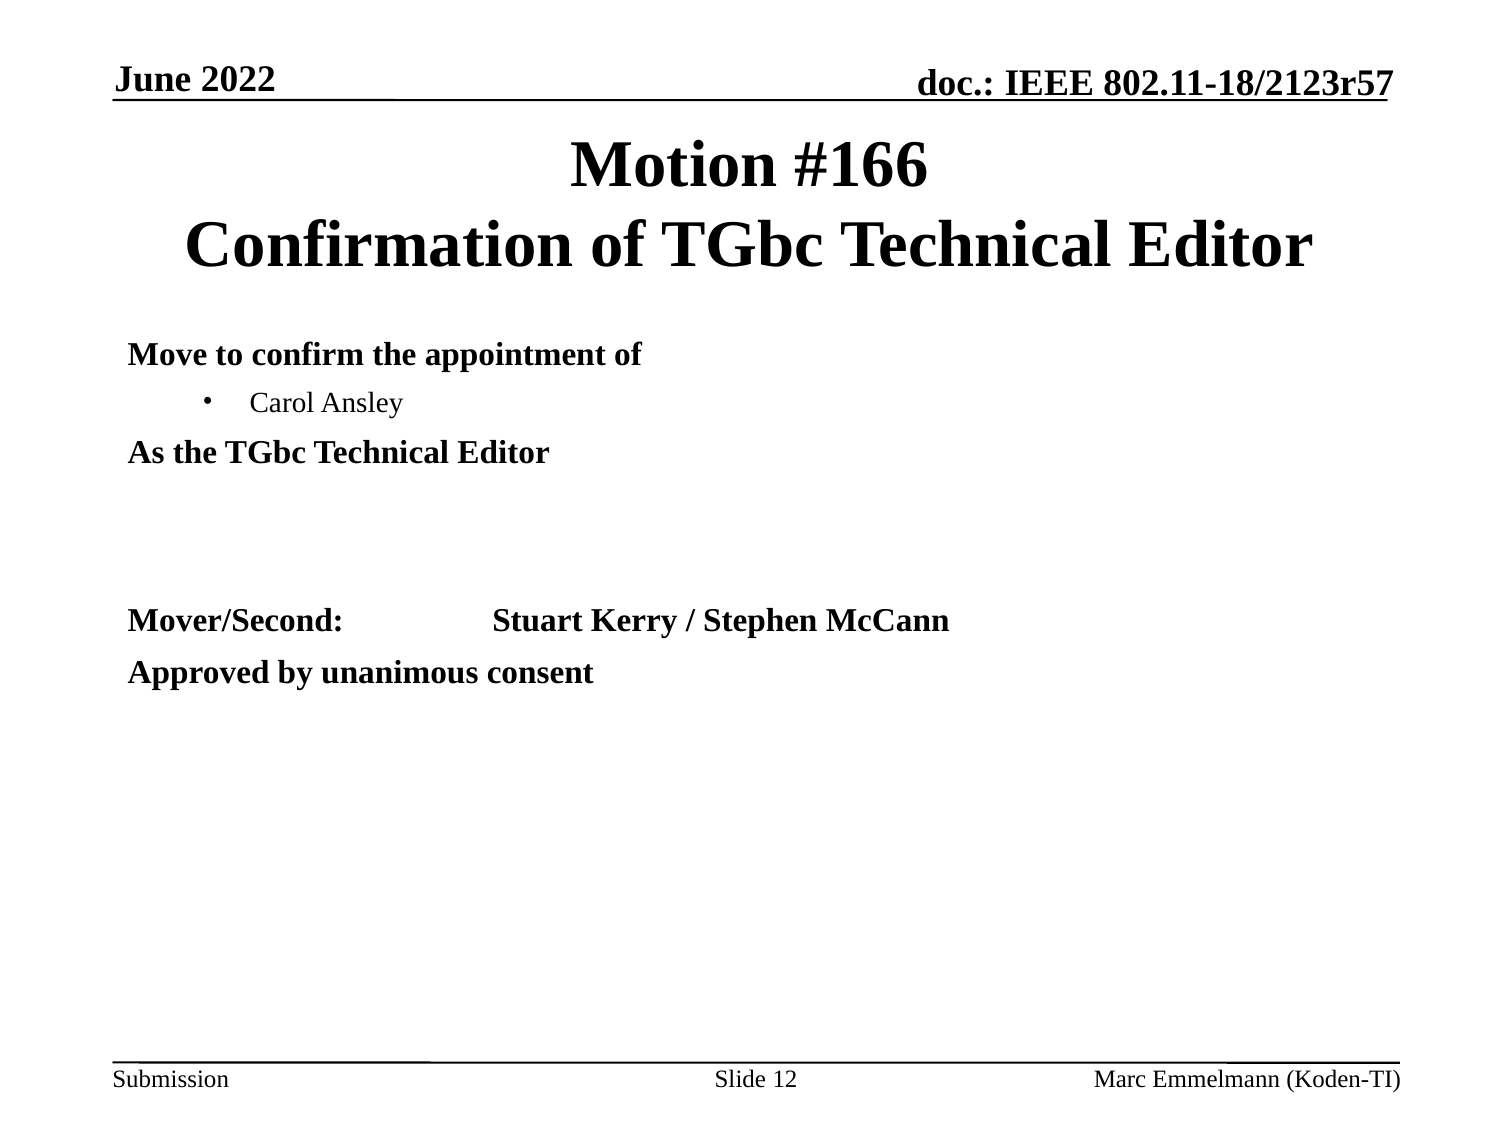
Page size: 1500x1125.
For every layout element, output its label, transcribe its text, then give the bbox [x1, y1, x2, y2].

title Motion #166 Confirmation of TGbc Technical Editor [112, 112, 1388, 288]
slide_number Slide 12 [712, 1061, 800, 1123]
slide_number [114, 54, 423, 100]
list Move to confirm the appointment of Carol Ansley As the TGbc Technical Editor Mover/Second: Stuart Kerry / Stephen McCann Approved by unanimous consent [112, 324, 1388, 1000]
footer Marc Emmelmann (Koden-TI) [878, 1061, 1402, 1093]
